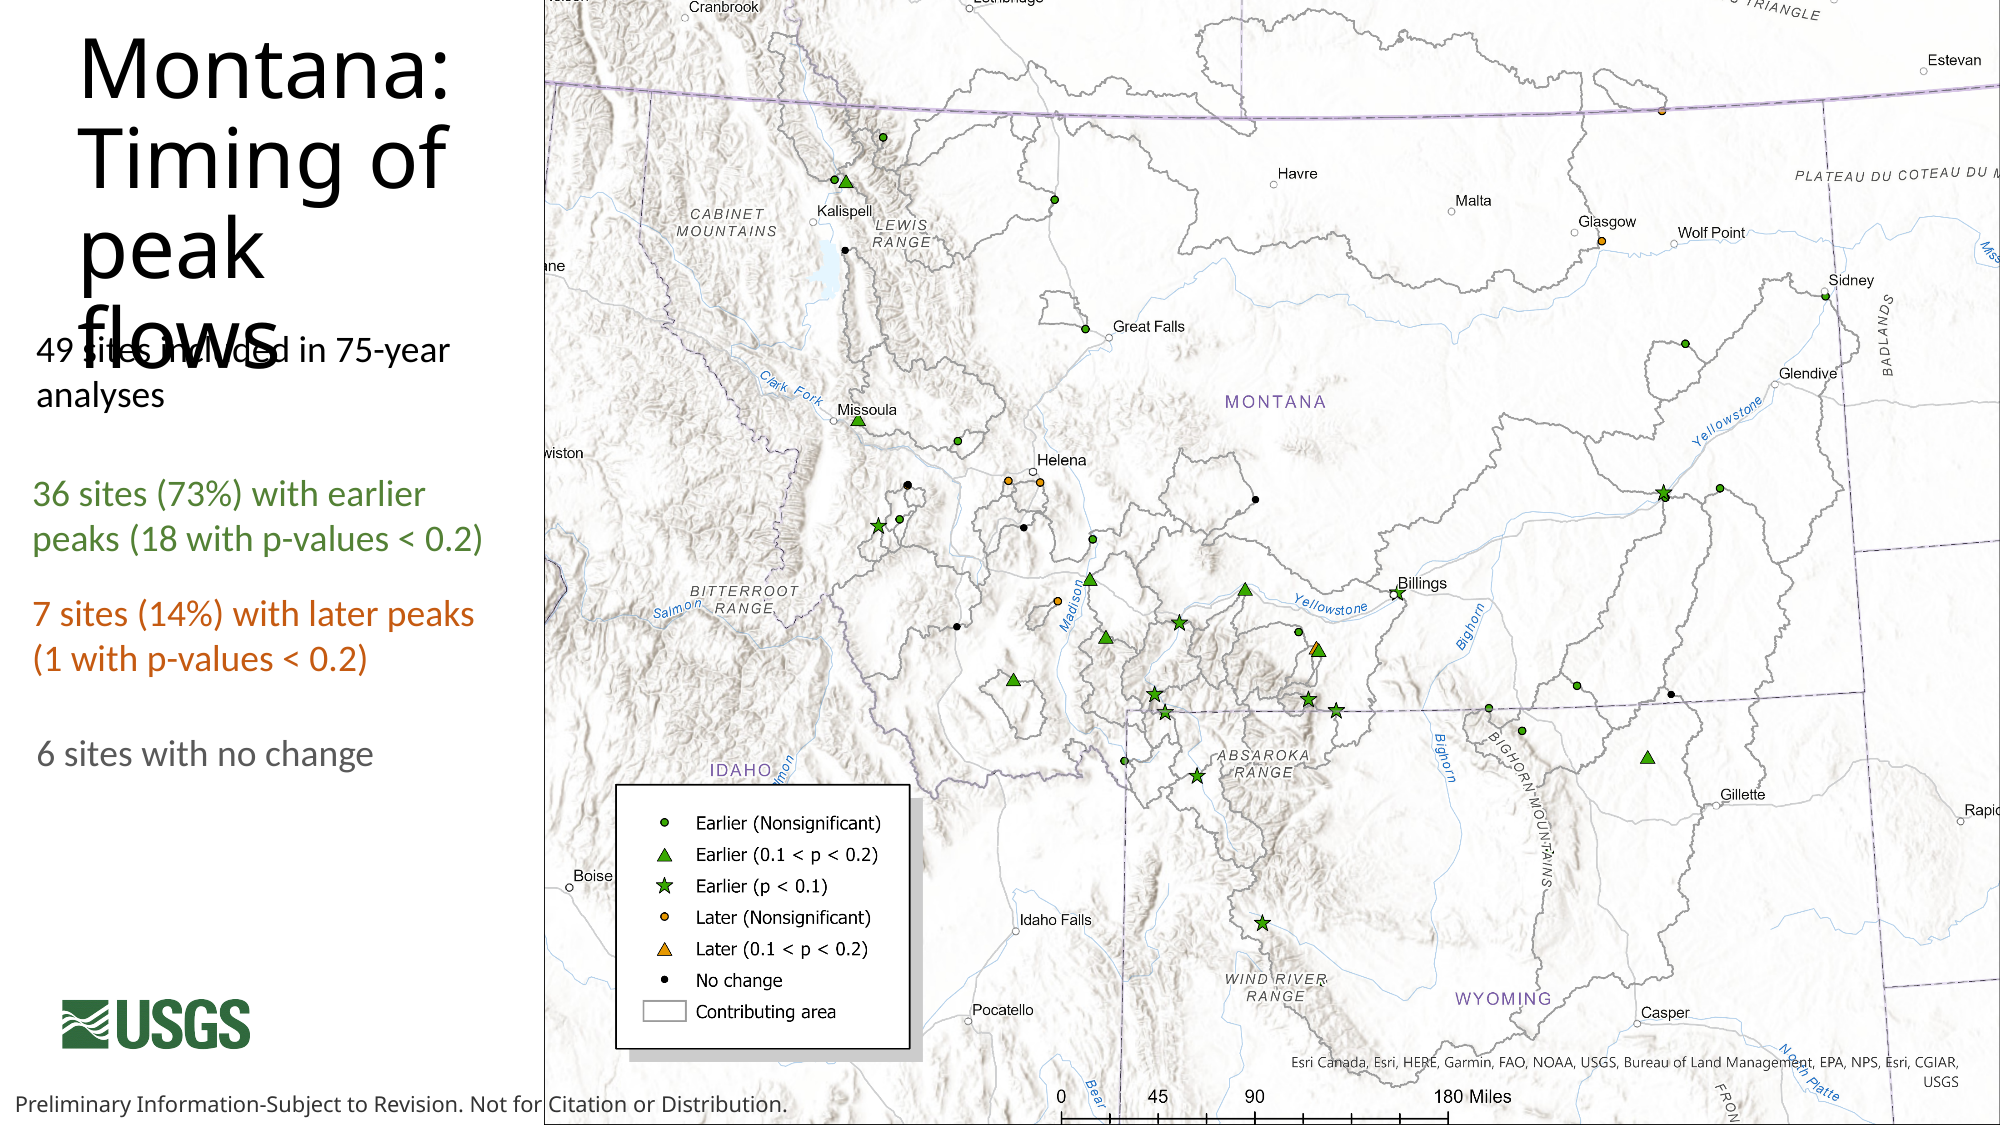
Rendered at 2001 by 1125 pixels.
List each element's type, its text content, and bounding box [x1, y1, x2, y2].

text_box 7 sites (14%) with later peaks (1 with p-values < 0.2) [17, 581, 518, 687]
text_box Preliminary Information-Subject to Revision. Not for Citation or Distribution. [0, 1083, 544, 1125]
text_box 6 sites with no change [21, 721, 522, 782]
text_box Montana: Timing of peak flows [62, 19, 473, 157]
text_box 49 sites included in 75-year analyses [21, 317, 522, 423]
text_box 36 sites (73%) with earlier peaks (18 with p-values < 0.2) [17, 461, 518, 567]
picture [62, 999, 250, 1050]
picture [544, 0, 2000, 1125]
